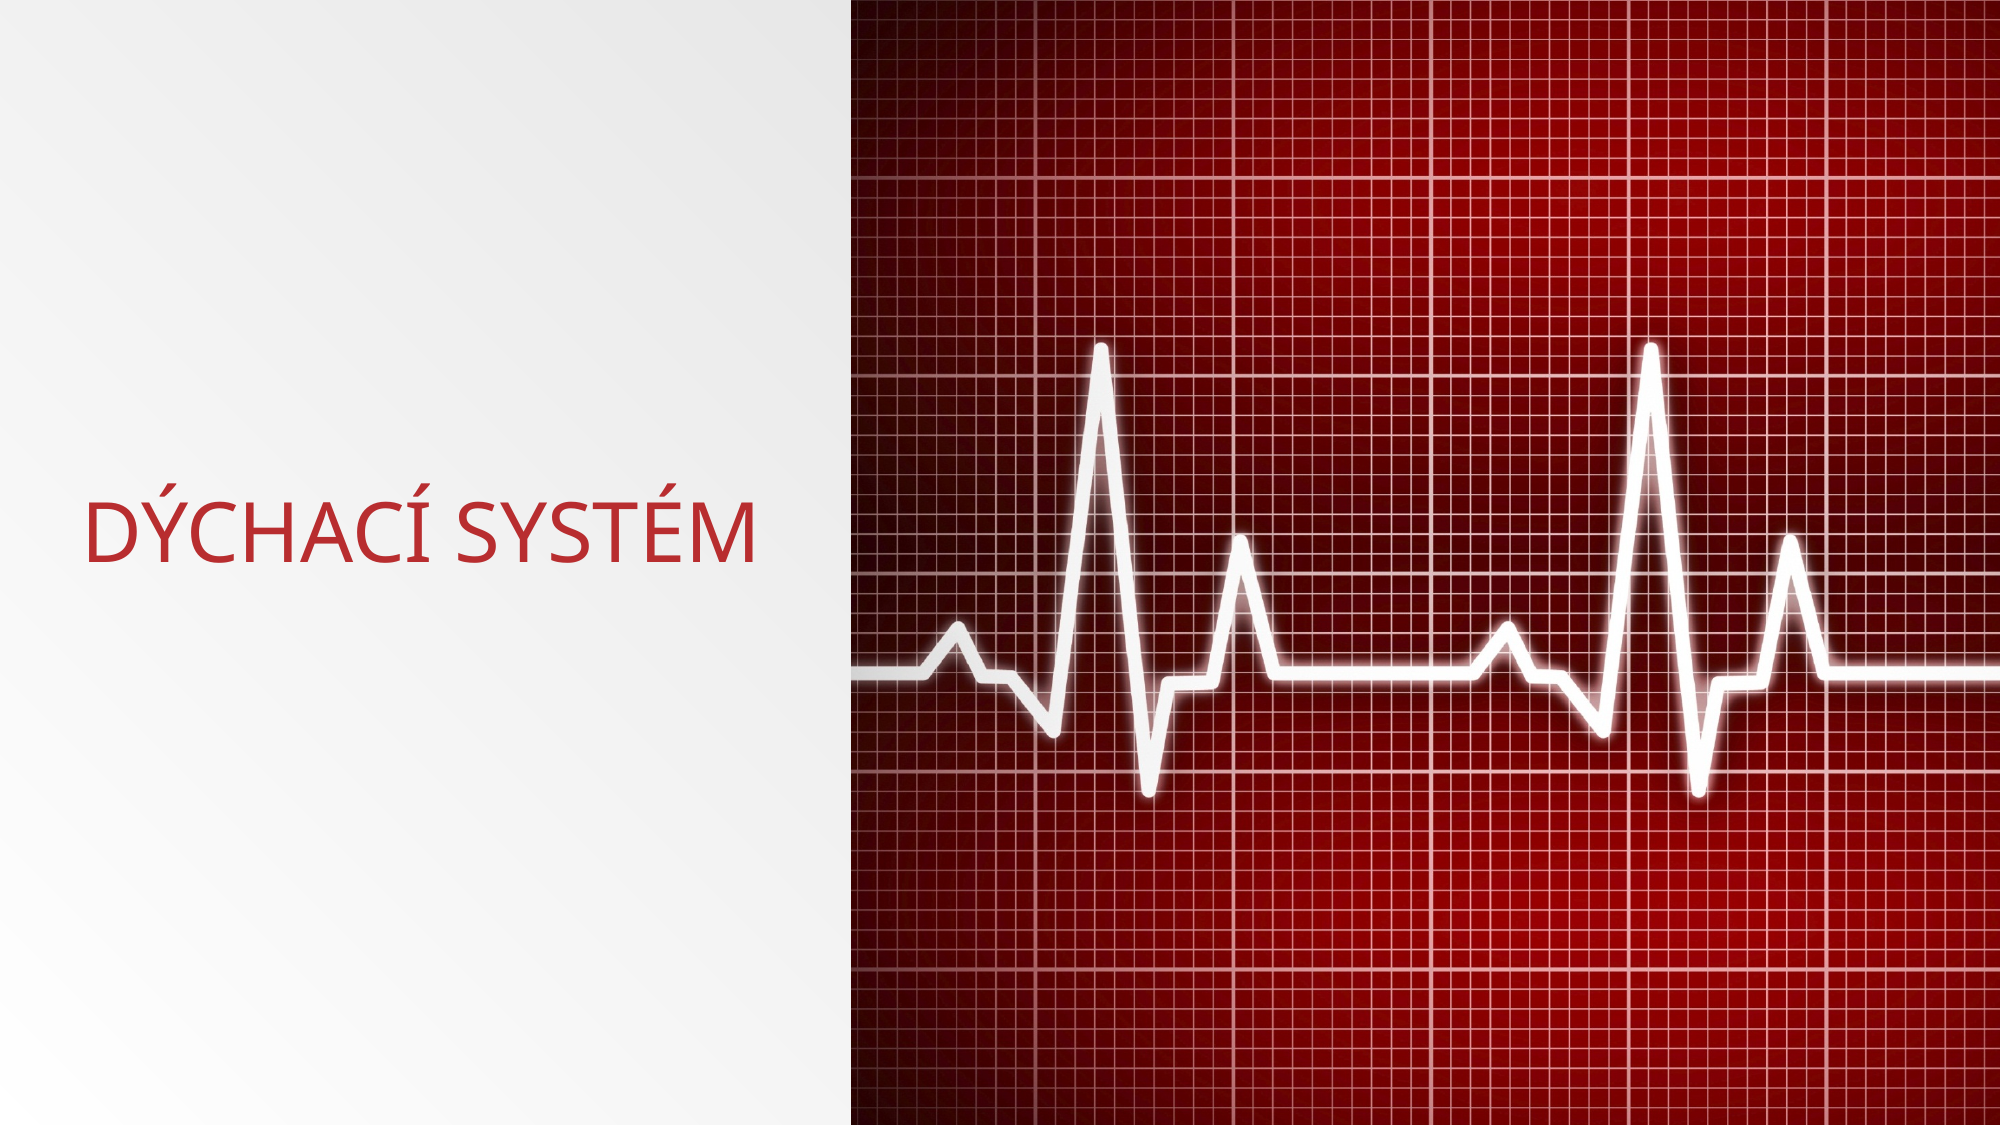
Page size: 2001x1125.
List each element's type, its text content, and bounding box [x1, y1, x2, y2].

title DÝCHACÍ SYSTÉM [19, 299, 823, 587]
picture [851, 0, 2000, 1125]
